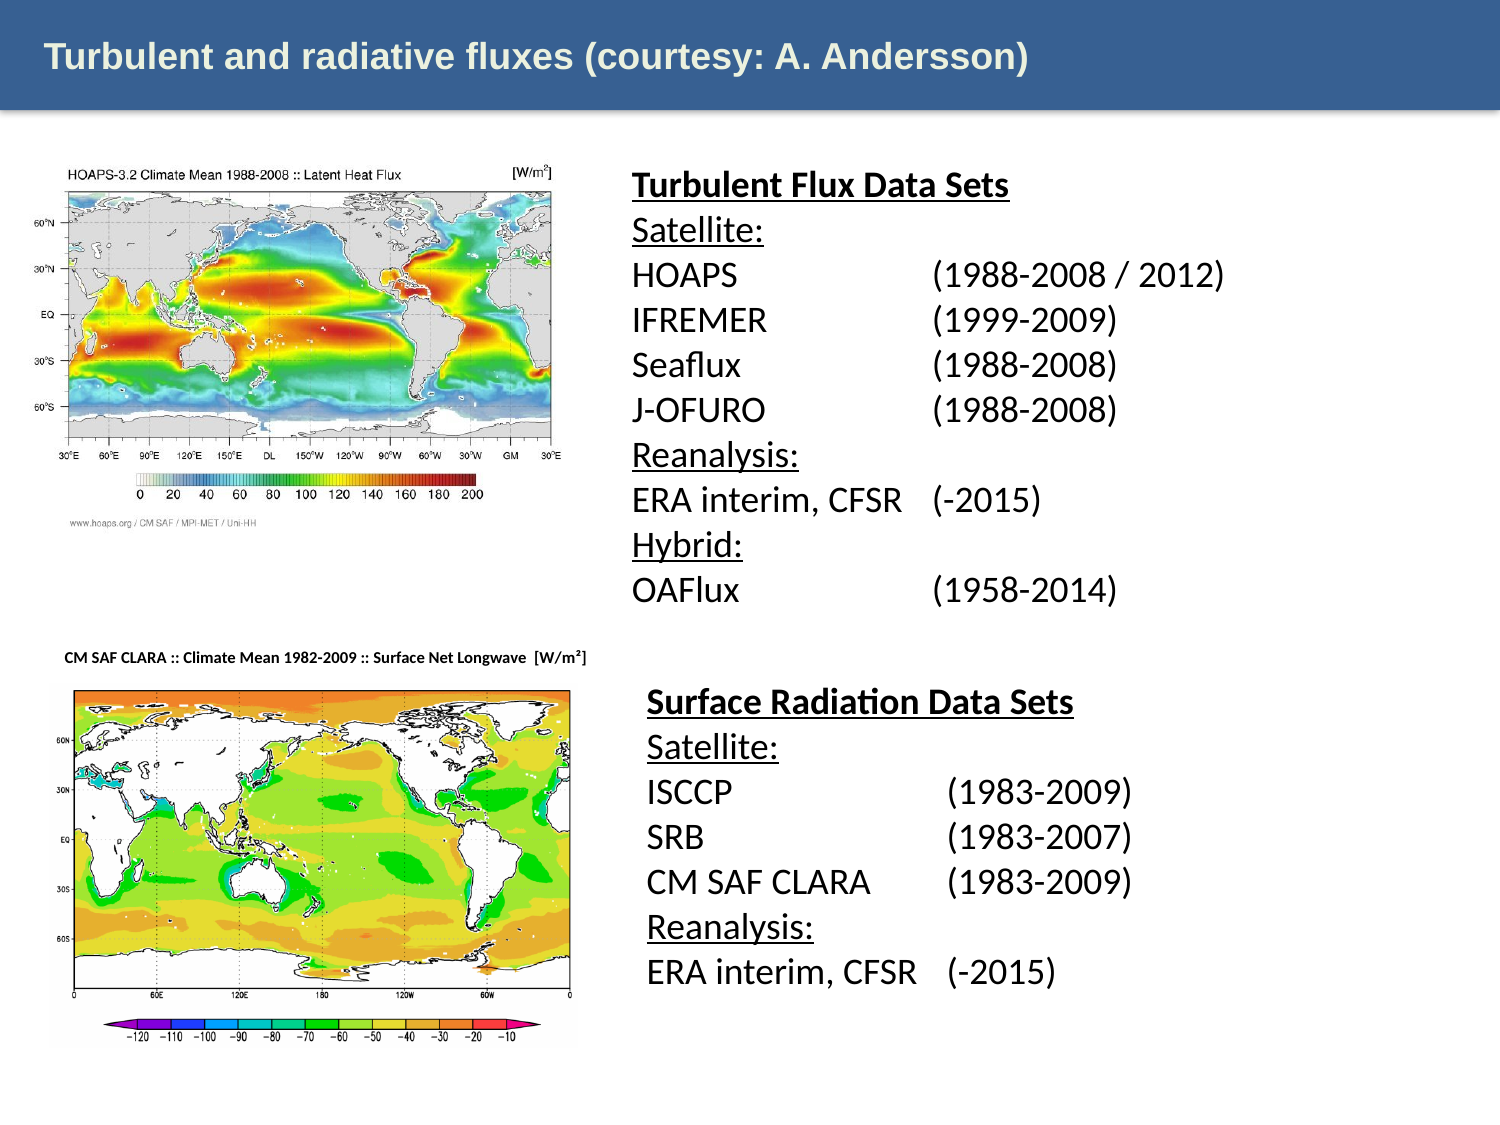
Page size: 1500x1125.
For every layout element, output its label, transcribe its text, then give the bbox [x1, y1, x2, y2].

picture [29, 128, 565, 543]
picture [49, 683, 578, 1048]
text_box Turbulent Flux Data Sets Satellite: HOAPS (1988-2008 / 2012) IFREMER (1999-2009) Seaflux (1988-2008) J-OFURO (1988-2008) Reanalysis: ERA interim, CFSR (-2015) Hybrid: OAFlux (1958-2014) [617, 152, 1433, 617]
text_box Surface Radiation Data Sets Satellite: ISCCP (1983-2009) SRB (1983-2007) CM SAF CLARA (1983-2009) Reanalysis: ERA interim, CFSR (-2015) [631, 669, 1436, 1000]
text_box CM SAF CLARA :: Climate Mean 1982-2009 :: Surface Net Longwave [W/m²] [49, 639, 620, 674]
text_box Turbulent and radiative fluxes (courtesy: A. Andersson) [28, 24, 1045, 85]
text_box [0, 0, 1500, 111]
